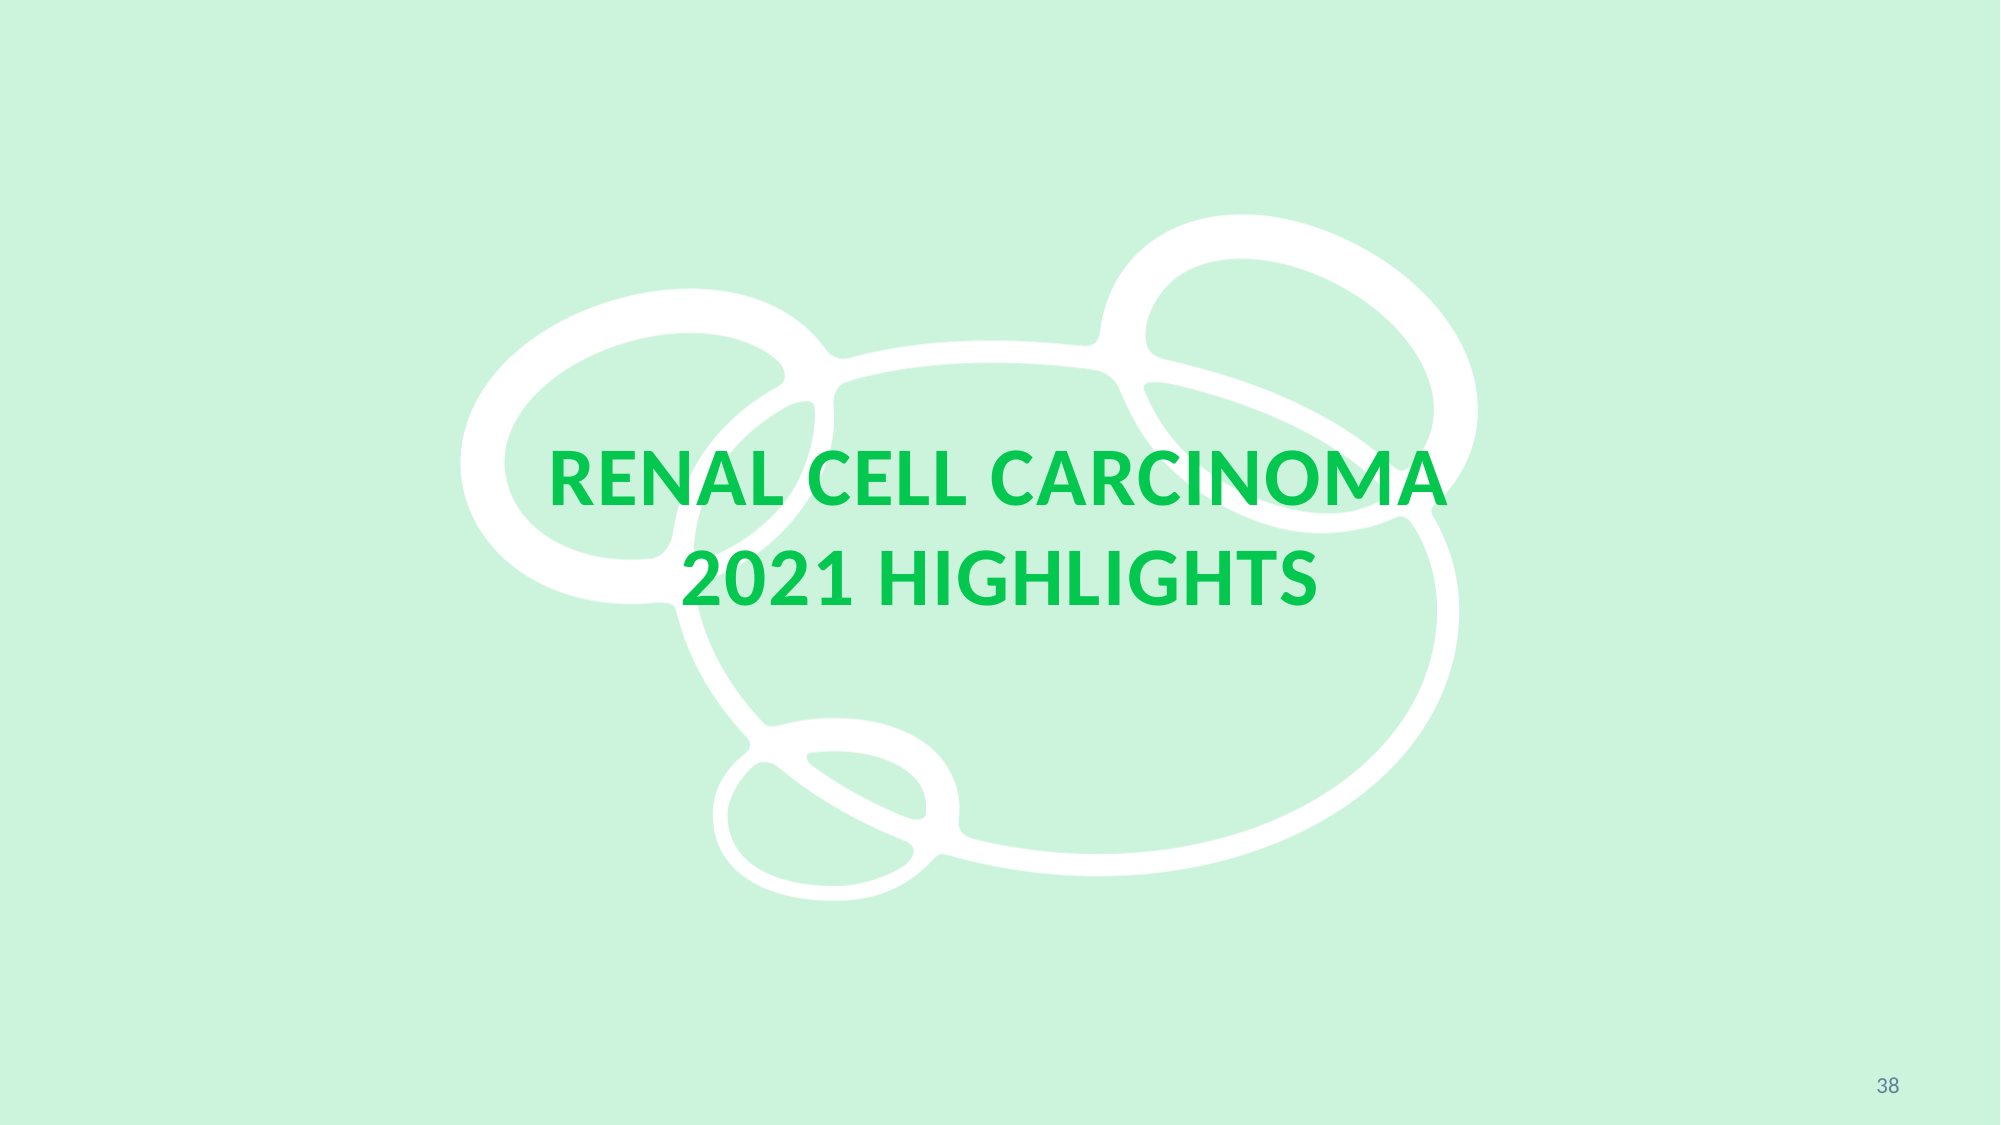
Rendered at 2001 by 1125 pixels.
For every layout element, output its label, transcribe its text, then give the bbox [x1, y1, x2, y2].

slide_number 38 [1771, 1054, 1900, 1115]
title Renal cell carcinoma 2021 Highlights [99, 45, 1900, 1000]
